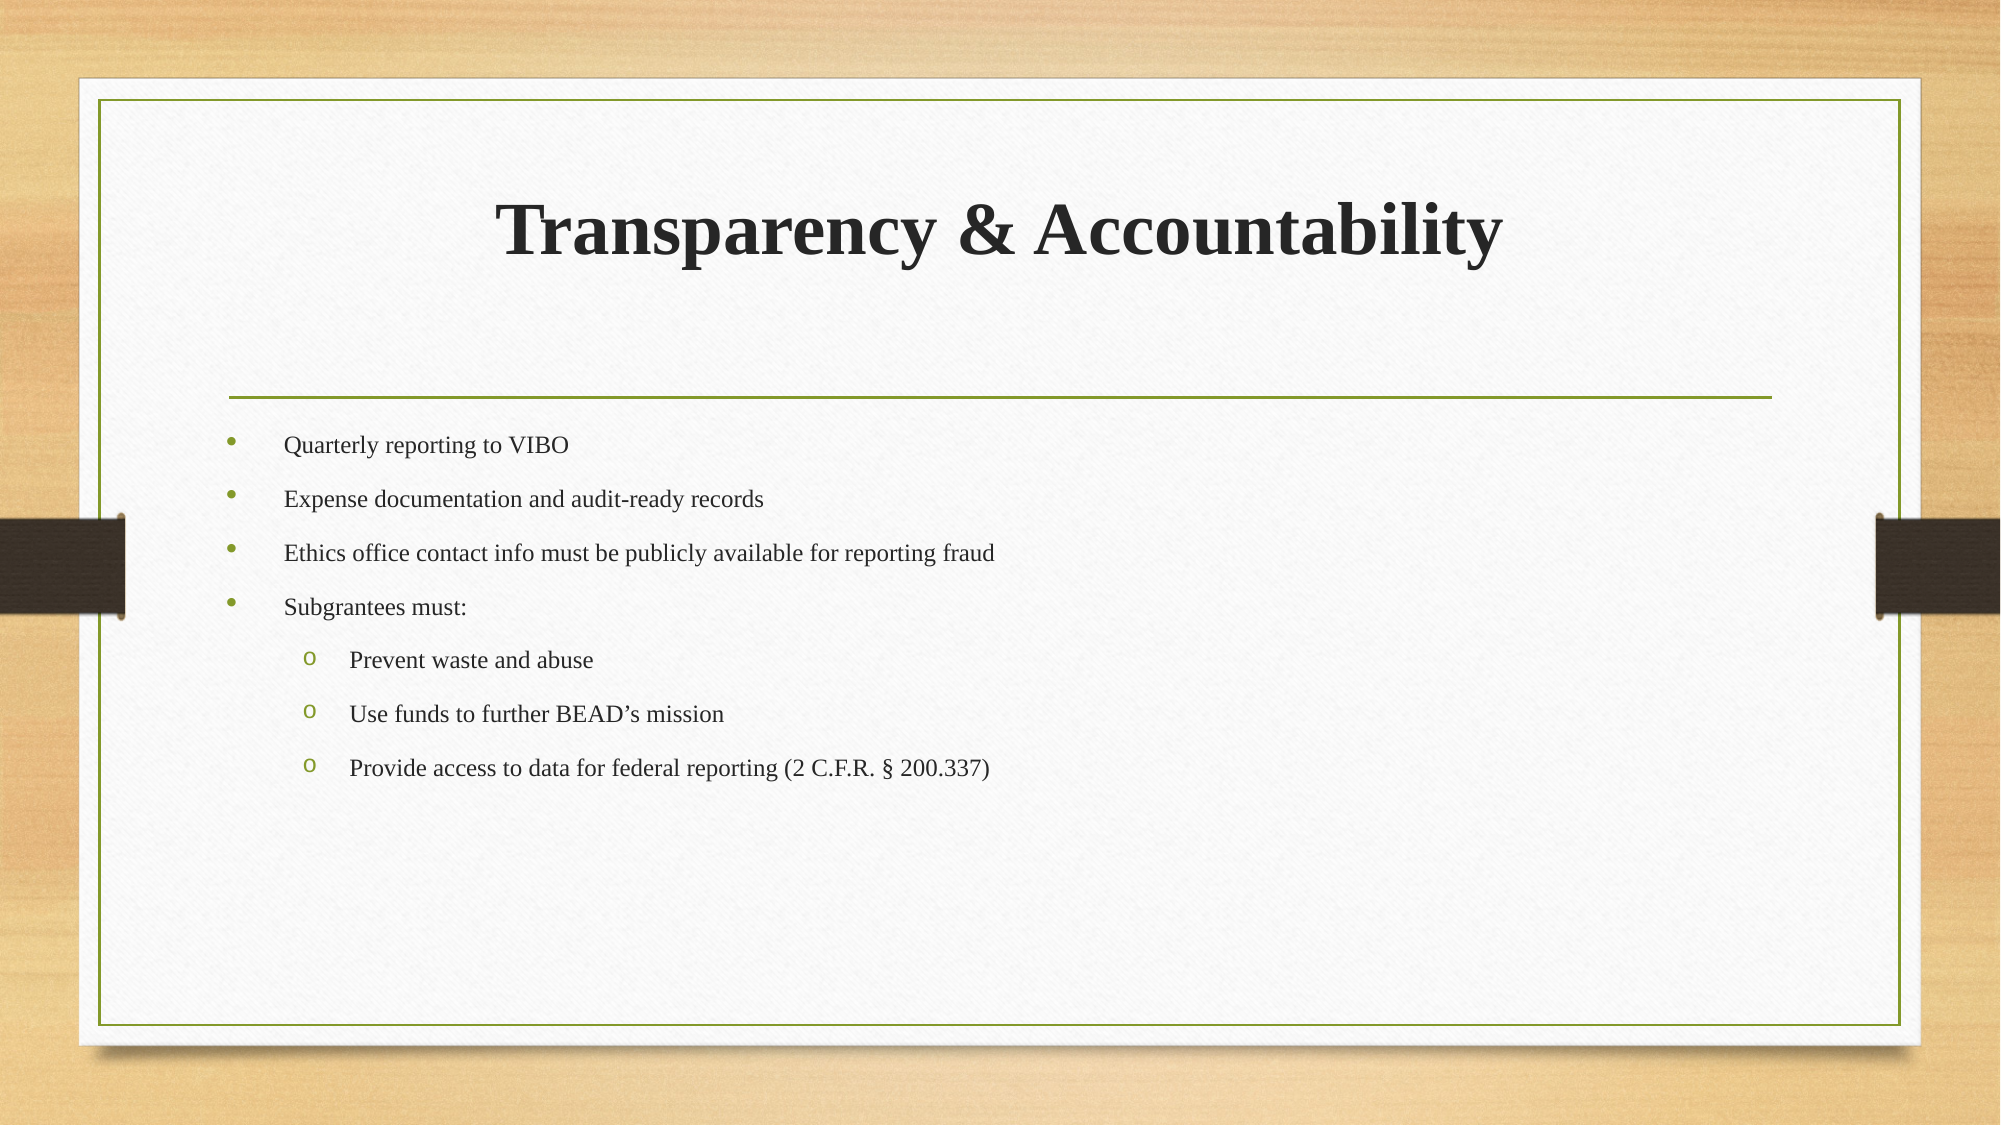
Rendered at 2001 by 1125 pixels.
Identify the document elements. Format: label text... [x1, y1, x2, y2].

picture [0, 0, 2001, 1125]
title Transparency & Accountability [212, 161, 1788, 375]
list Quarterly reporting to VIBO Expense documentation and audit-ready records Ethics office contact info must be publicly available for reporting fraud Subgrantees must: Prevent waste and abuse Use funds to further BEAD’s mission Provide access to data for federal reporting (2 C.F.R. § 200.337) [212, 419, 1788, 964]
